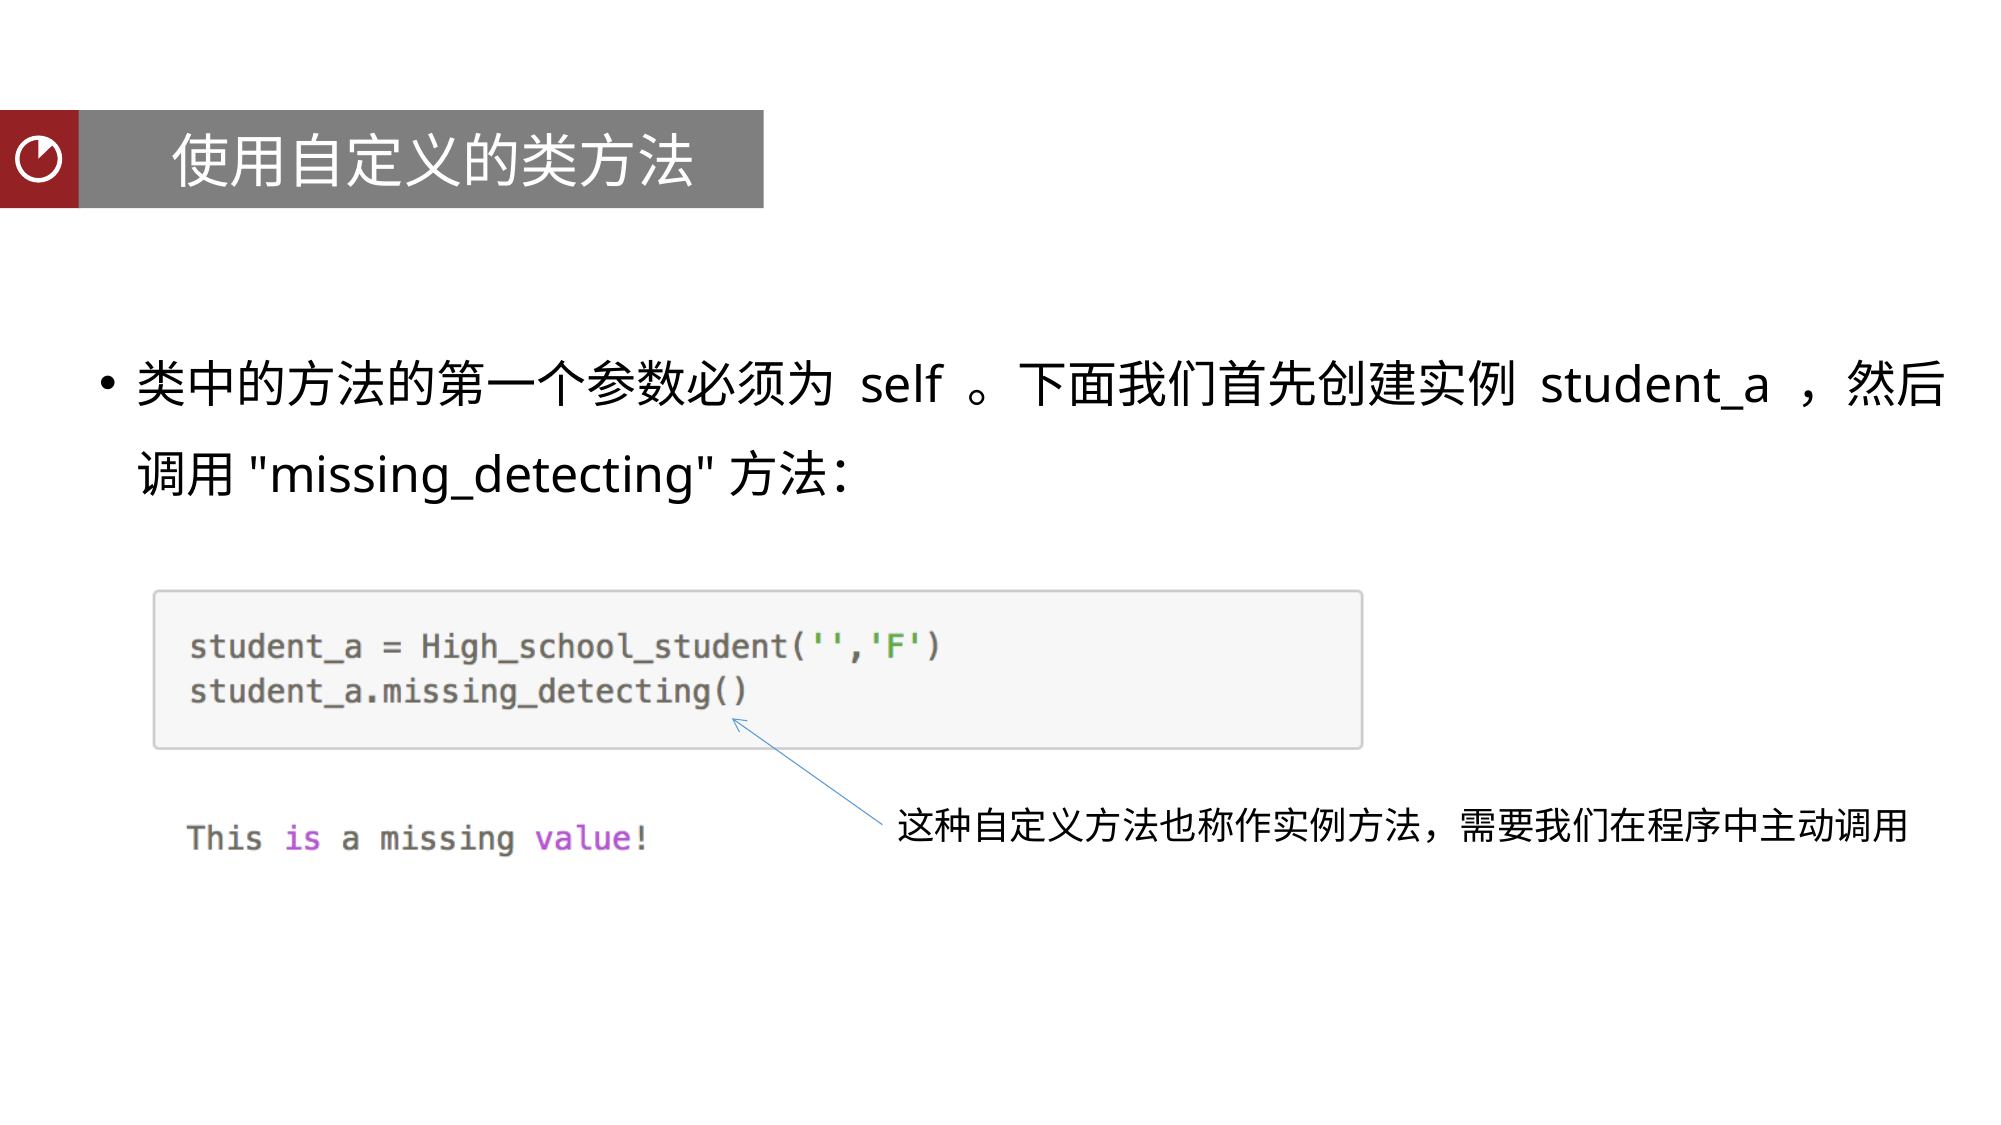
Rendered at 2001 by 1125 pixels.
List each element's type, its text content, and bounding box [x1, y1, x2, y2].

text_box 这种自定义方法也称作实例方法，需要我们在程序中主动调用 [1382, 794, 1925, 855]
picture [145, 574, 1382, 884]
text_box 使用自定义的类方法 [156, 116, 741, 202]
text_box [731, 718, 883, 826]
text_box [15, 135, 63, 183]
text_box [0, 109, 78, 209]
text_box [78, 109, 765, 209]
list 类中的方法的第一个参数必须为 self 。下面我们首先创建实例 student_a ，然后调用"missing_detecting"方法： [84, 314, 1986, 982]
